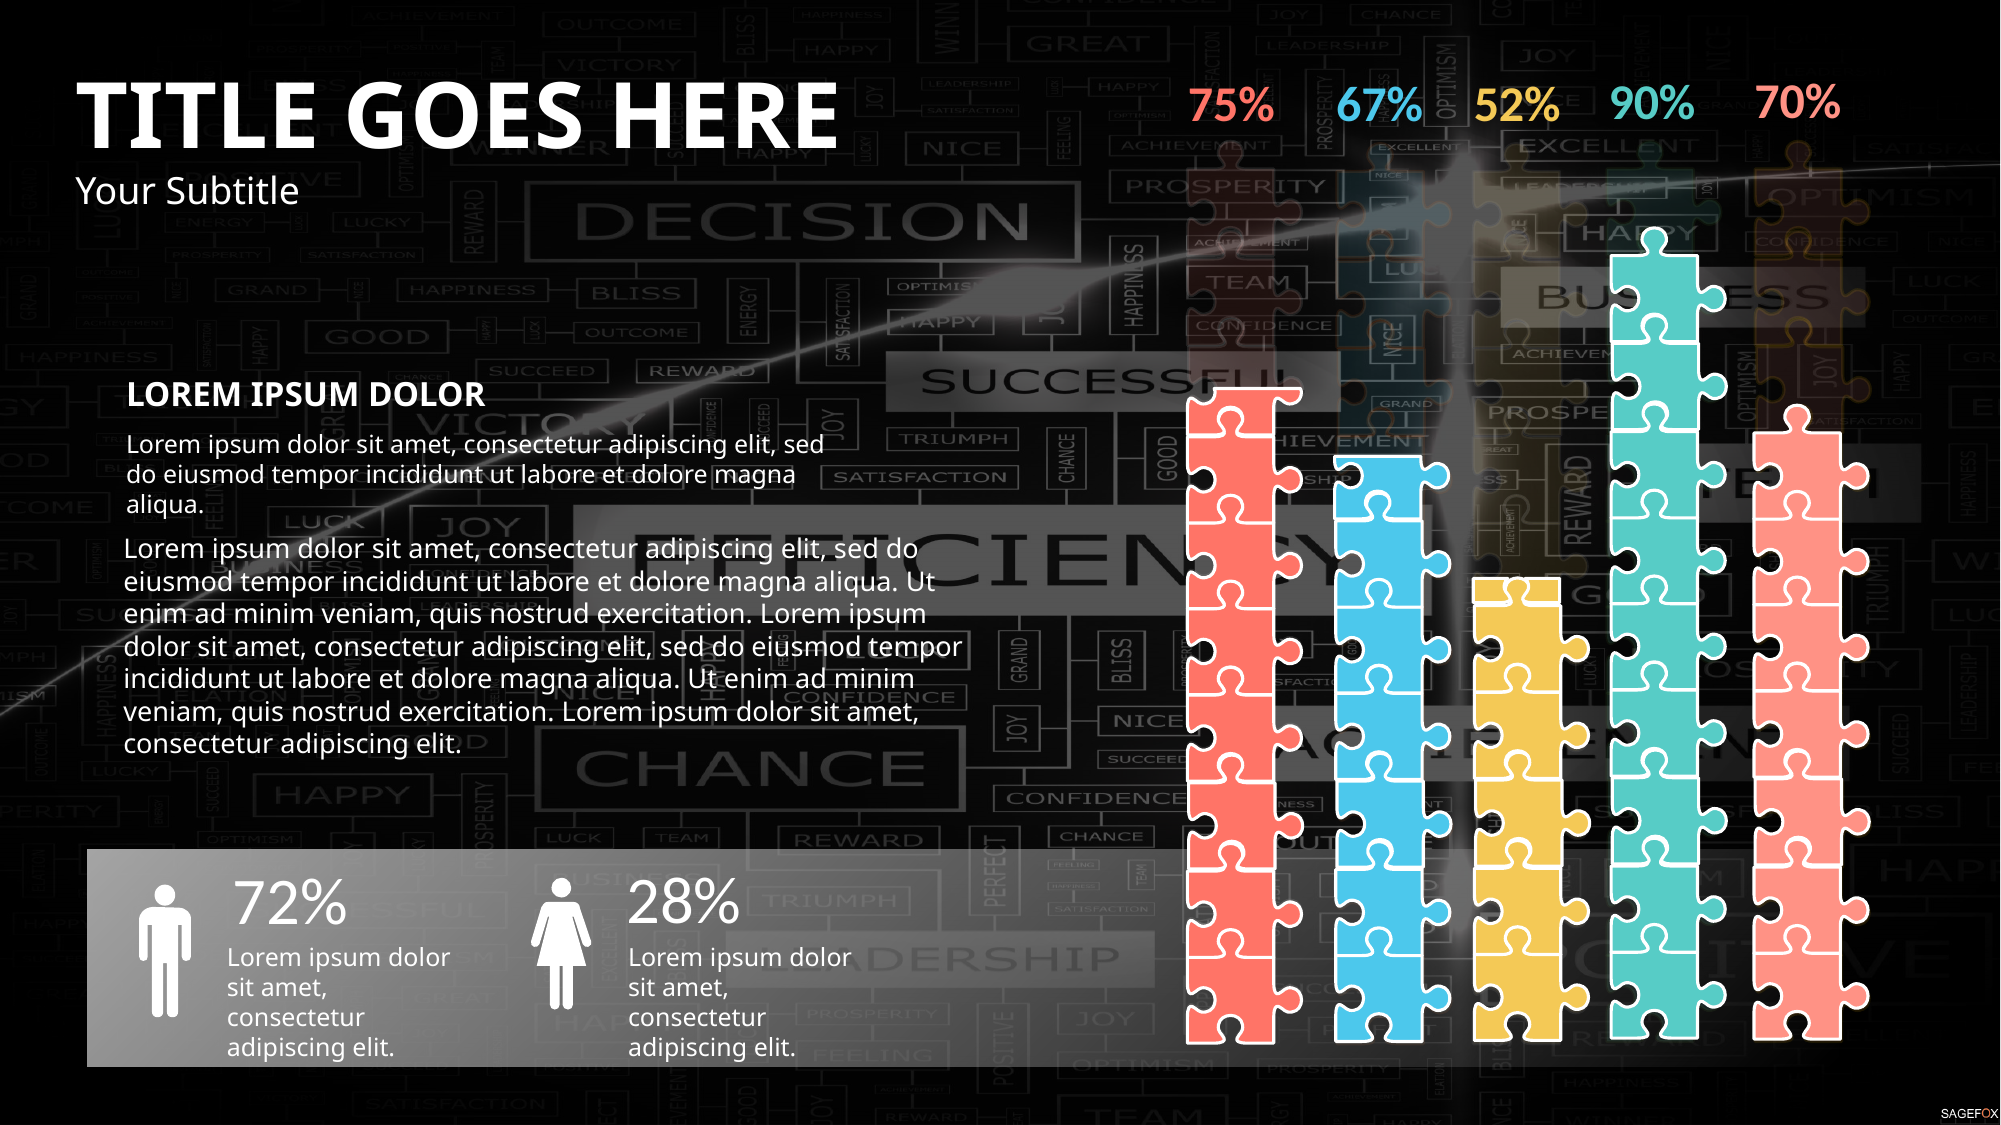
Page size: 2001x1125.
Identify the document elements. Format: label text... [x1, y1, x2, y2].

text_box 90% [1608, 69, 1696, 130]
text_box Lorem ipsum dolor sit amet, consectetur adipiscing elit. [613, 934, 870, 1069]
text_box [86, 849, 613, 1067]
text_box 70% [1754, 68, 1842, 129]
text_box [1473, 140, 1592, 1044]
picture [0, 0, 2001, 1125]
text_box [763, 849, 1839, 1067]
text_box 75% [1187, 70, 1275, 131]
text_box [1755, 138, 1874, 1042]
text_box 72% [212, 850, 369, 934]
text_box LOREM IPSUM DOLOR Lorem ipsum dolor sit amet, consectetur adipiscing elit, sed do eiusmod tempor incididunt ut labore et dolore magna aliqua. [116, 368, 870, 524]
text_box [1336, 140, 1456, 1044]
text_box Lorem ipsum dolor sit amet, consectetur adipiscing elit, sed do eiusmod tempor incididunt ut labore et dolore magna aliqua. Ut enim ad minim veniam, quis nostrud exercitation. Lorem ipsum dolor sit amet, consectetur adipiscing elit, sed do eiusmod tempor incididunt ut labore et dolore magna aliqua. Ut enim ad minim veniam, quis nostrud exercitation. Lorem ipsum dolor sit amet, consectetur adipiscing elit. [108, 524, 1006, 767]
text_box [139, 884, 191, 1018]
text_box Lorem ipsum dolor sit amet, consectetur adipiscing elit. [212, 934, 468, 1069]
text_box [1187, 138, 1306, 1042]
text_box TITLE GOES HERE Your Subtitle [60, 49, 1036, 220]
text_box 52% [1473, 70, 1561, 131]
text_box 28% [605, 849, 763, 944]
text_box 67% [1336, 70, 1424, 131]
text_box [530, 877, 592, 1010]
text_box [1606, 138, 1726, 1042]
